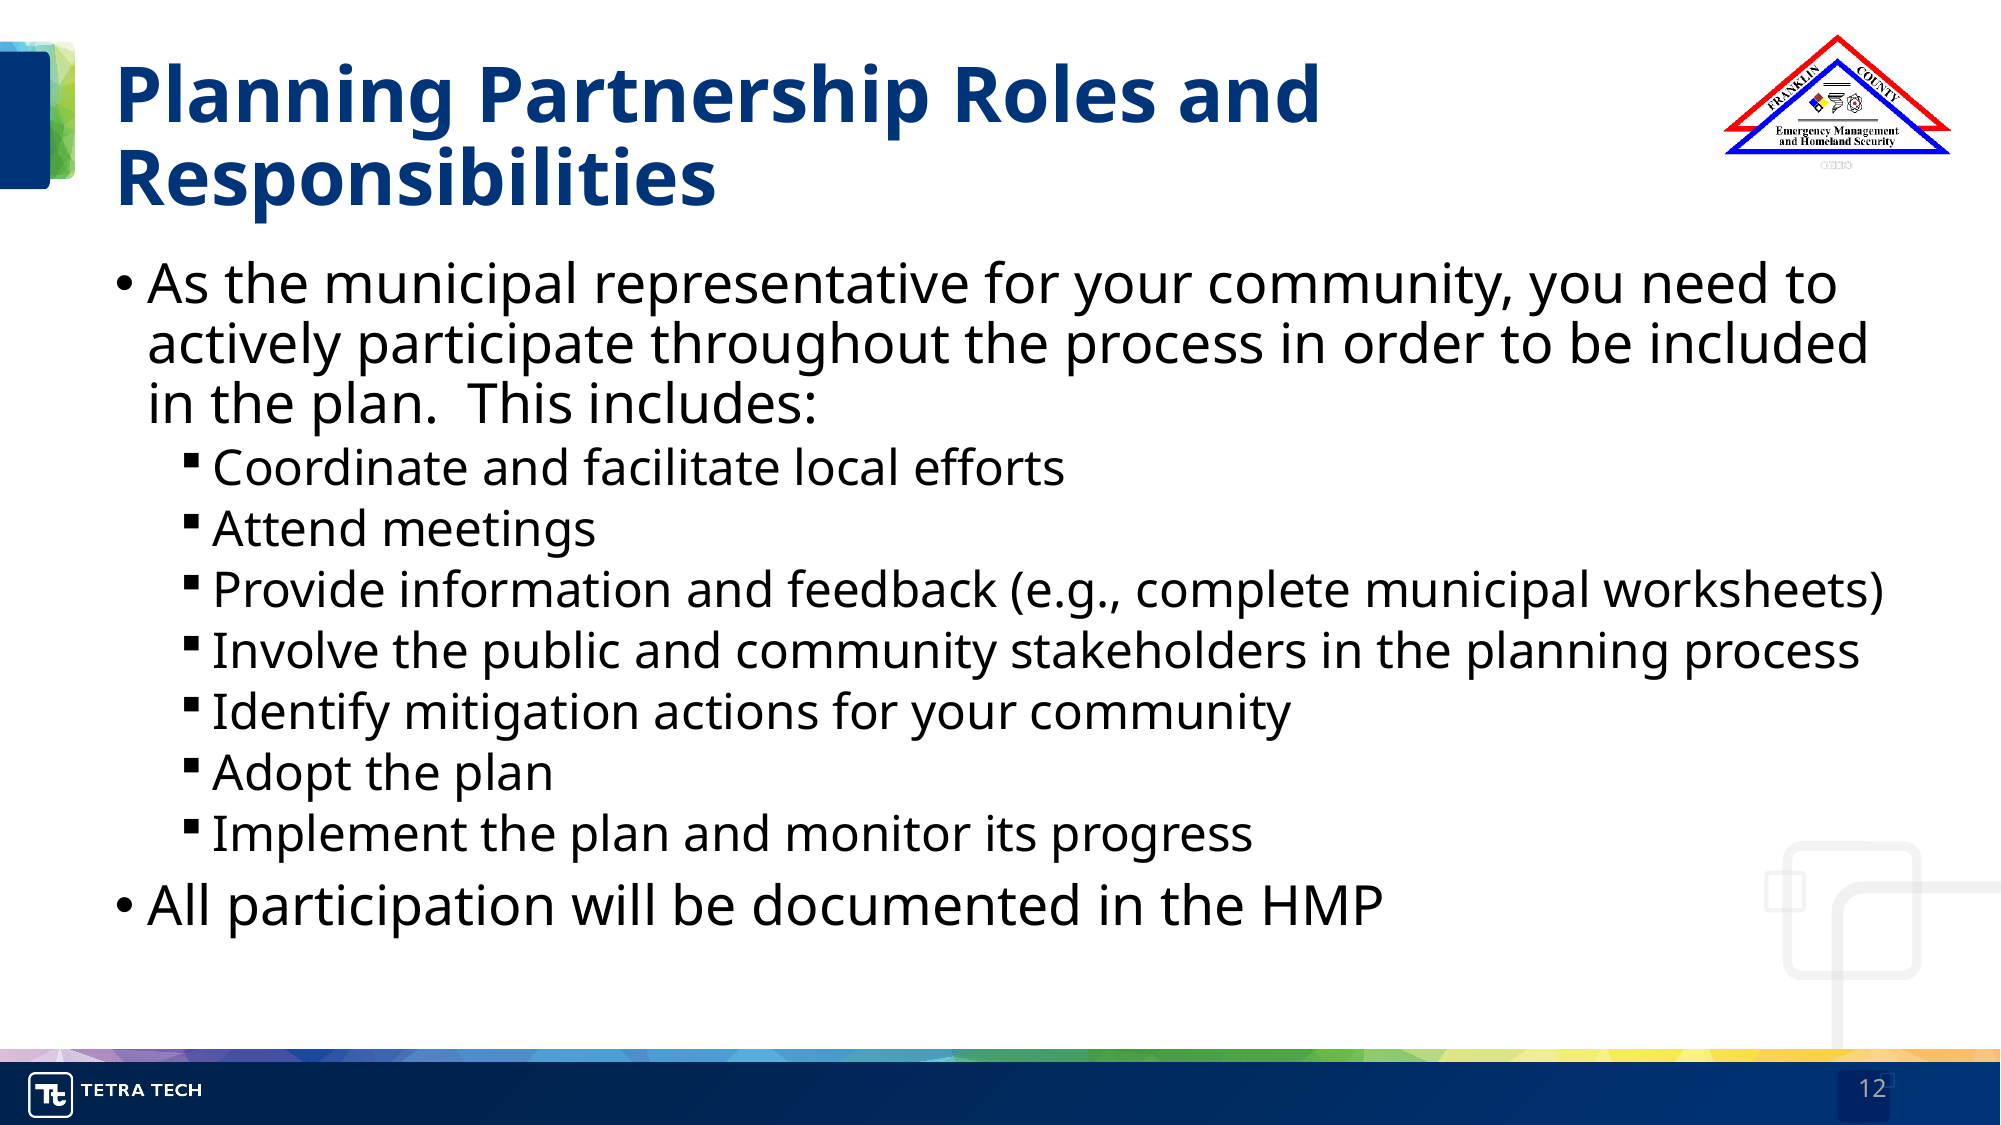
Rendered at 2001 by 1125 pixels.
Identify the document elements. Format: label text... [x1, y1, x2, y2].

list As the municipal representative for your community, you need to actively participate throughout the process in order to be included in the plan. This includes: Coordinate and facilitate local efforts Attend meetings Provide information and feedback (e.g., complete municipal worksheets) Involve the public and community stakeholders in the planning process Identify mitigation actions for your community Adopt the plan Implement the plan and monitor its progress All participation will be documented in the HMP [100, 248, 1901, 1030]
slide_number 12 [1434, 1053, 1902, 1125]
picture [0, 1049, 2000, 1062]
picture [28, 1072, 201, 1118]
picture [0, 41, 75, 180]
picture [1718, 26, 1957, 177]
title Planning Partnership Roles and Responsibilities [99, 45, 1901, 233]
